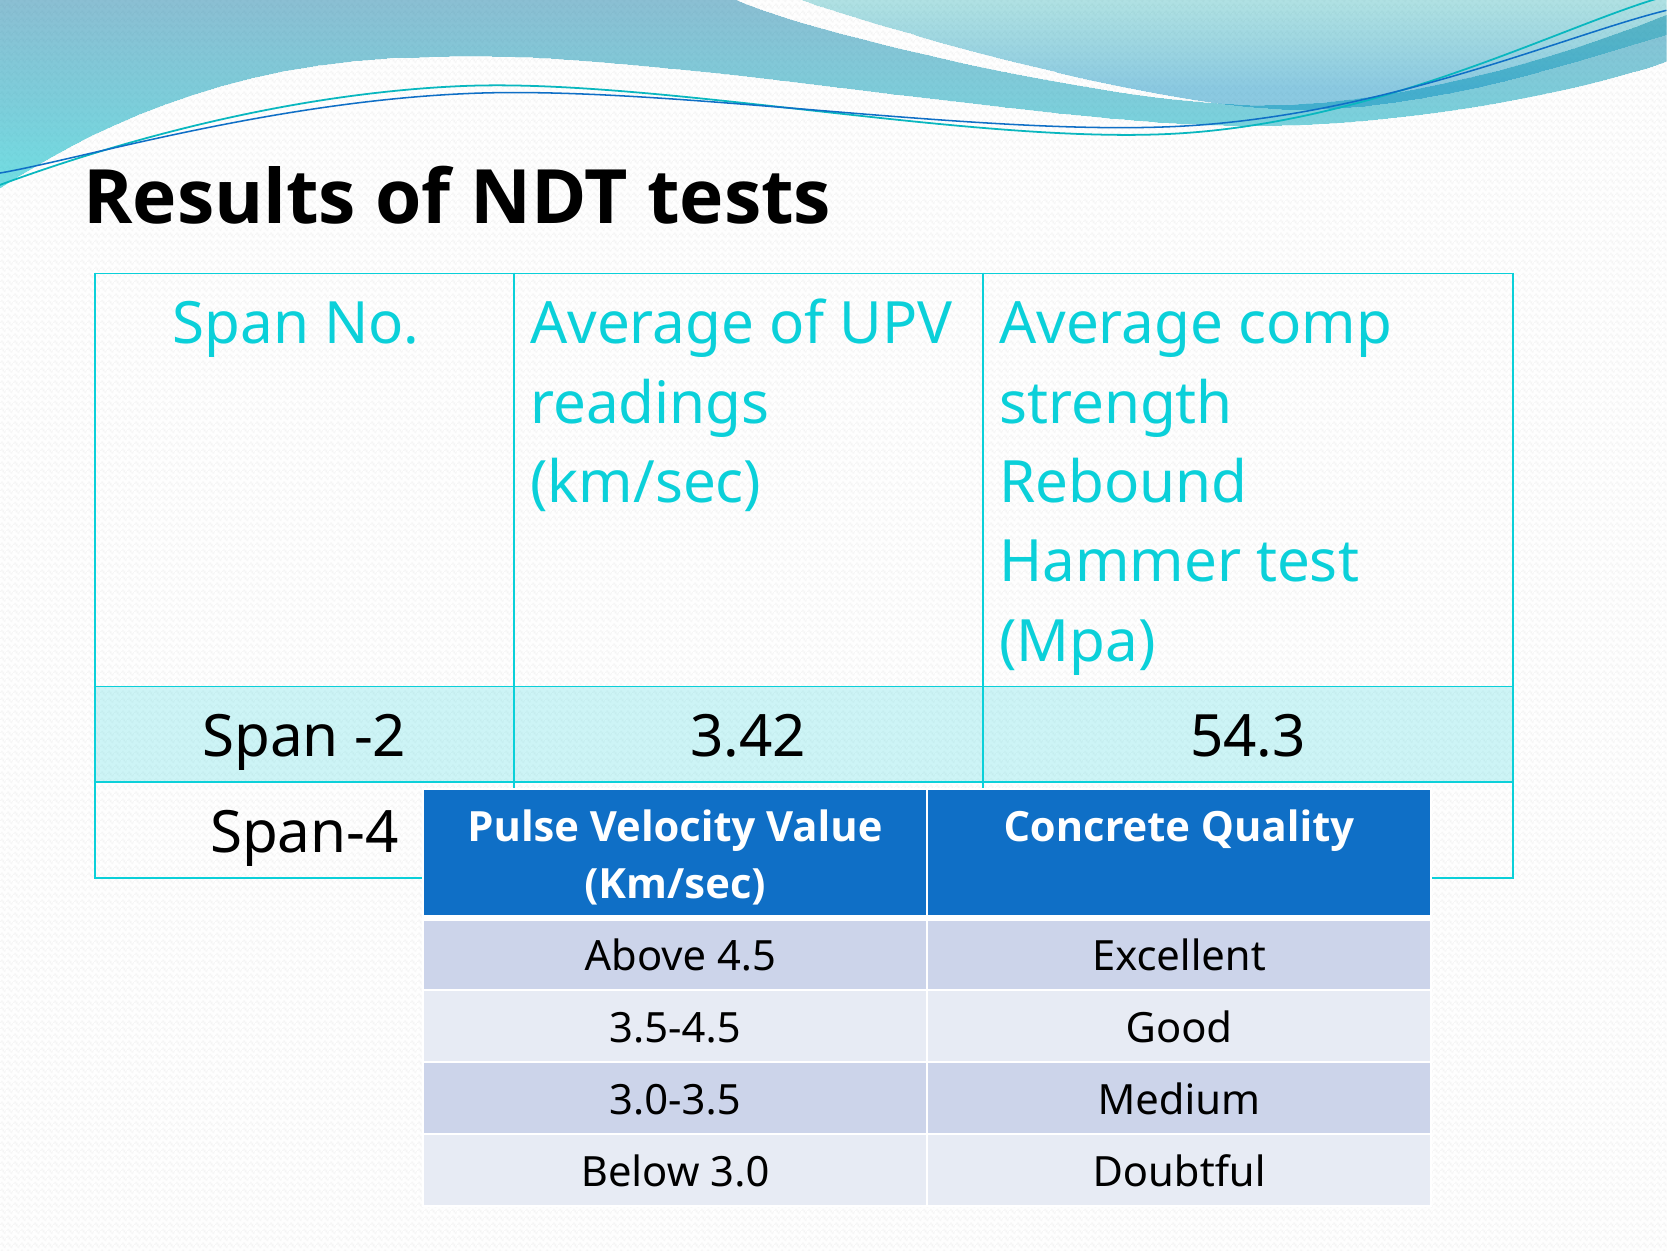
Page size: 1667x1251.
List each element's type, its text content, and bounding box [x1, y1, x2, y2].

table_cell 3.0-3.5 [424, 1063, 926, 1133]
table_cell 3.42 [515, 687, 982, 781]
table_cell Below 3.0 [424, 1135, 926, 1205]
table_cell Good [928, 991, 1430, 1061]
table_cell 3.5-4.5 [424, 991, 926, 1061]
table_header Average comp strength Rebound Hammer test (Mpa) [984, 274, 1512, 686]
table_header Pulse Velocity Value (Km/sec) [424, 790, 926, 915]
table_cell Doubtful [928, 1135, 1430, 1205]
table_header Span No. [96, 274, 513, 686]
table_cell Span-4 [96, 783, 513, 877]
table_cell 51.6 [984, 783, 1512, 877]
table_cell Above 4.5 [424, 921, 926, 989]
table_cell Medium [928, 1063, 1430, 1133]
table_header Concrete Quality [928, 790, 1430, 915]
table_cell 3.40 [515, 783, 982, 788]
table_cell Span -2 [96, 687, 513, 781]
table_cell Excellent [928, 921, 1430, 989]
title Results of NDT tests [83, 128, 1625, 239]
table_header Average of UPV readings (km/sec) [515, 274, 982, 686]
table_cell 54.3 [984, 687, 1512, 781]
